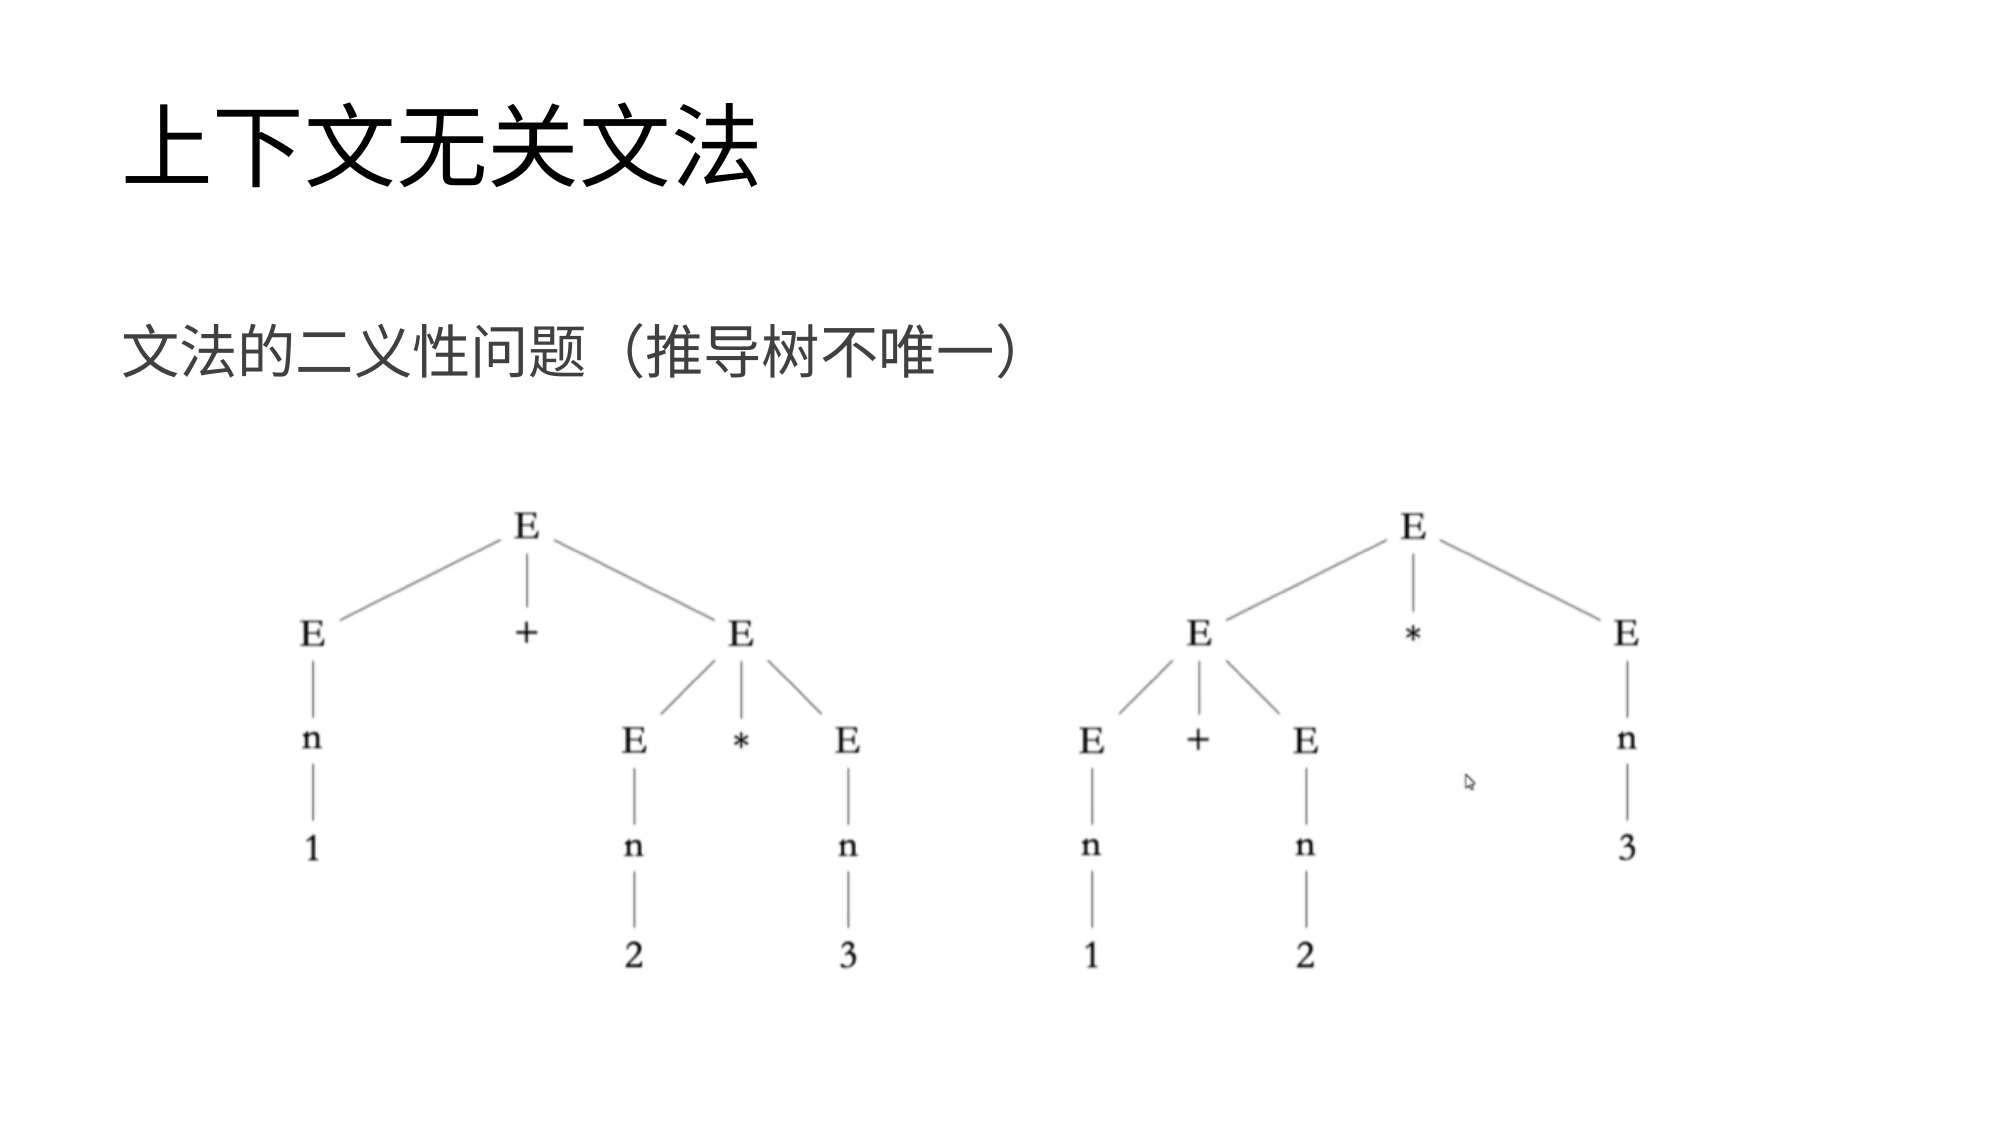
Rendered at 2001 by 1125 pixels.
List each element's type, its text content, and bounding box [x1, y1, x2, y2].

picture [244, 466, 1756, 1017]
title 上下文无关文法 [106, 42, 1832, 260]
